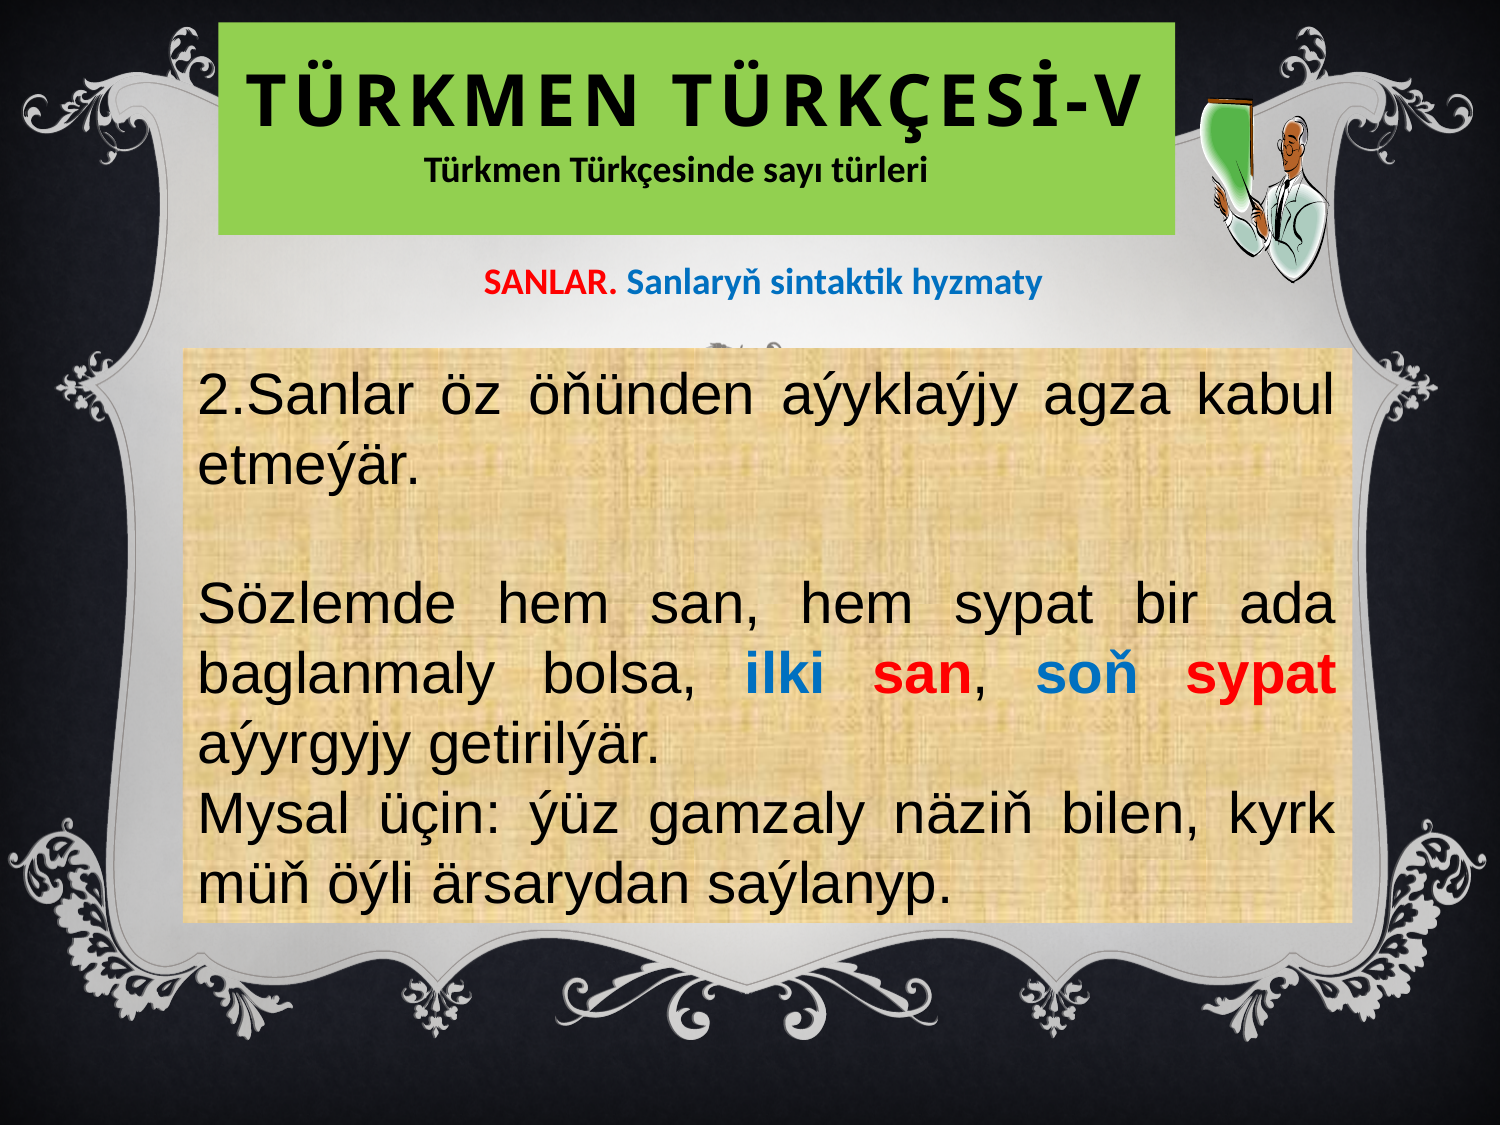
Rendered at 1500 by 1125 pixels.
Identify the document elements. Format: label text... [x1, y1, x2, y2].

title TÜRKMEN TÜRKÇESİ-V [218, 22, 1176, 235]
text_box Türkmen Türkçesinde sayı türleri [409, 137, 944, 197]
text_box 2.Sanlar öz öňünden aýyklaýjy agza kabul etmeýär. Sözlemde hem san, hem sypat bir ada baglanmaly bolsa, ilki san, soň sypat aýyrgyjy getirilýär. Mysal üçin: ýüz gamzaly näziň bilen, kyrk müň öýli ärsarydan saýlanyp. [182, 348, 1353, 923]
picture [0, 0, 1500, 1125]
text_box SANLAR. Sanlaryň sintaktik hyzmaty [469, 250, 1059, 310]
